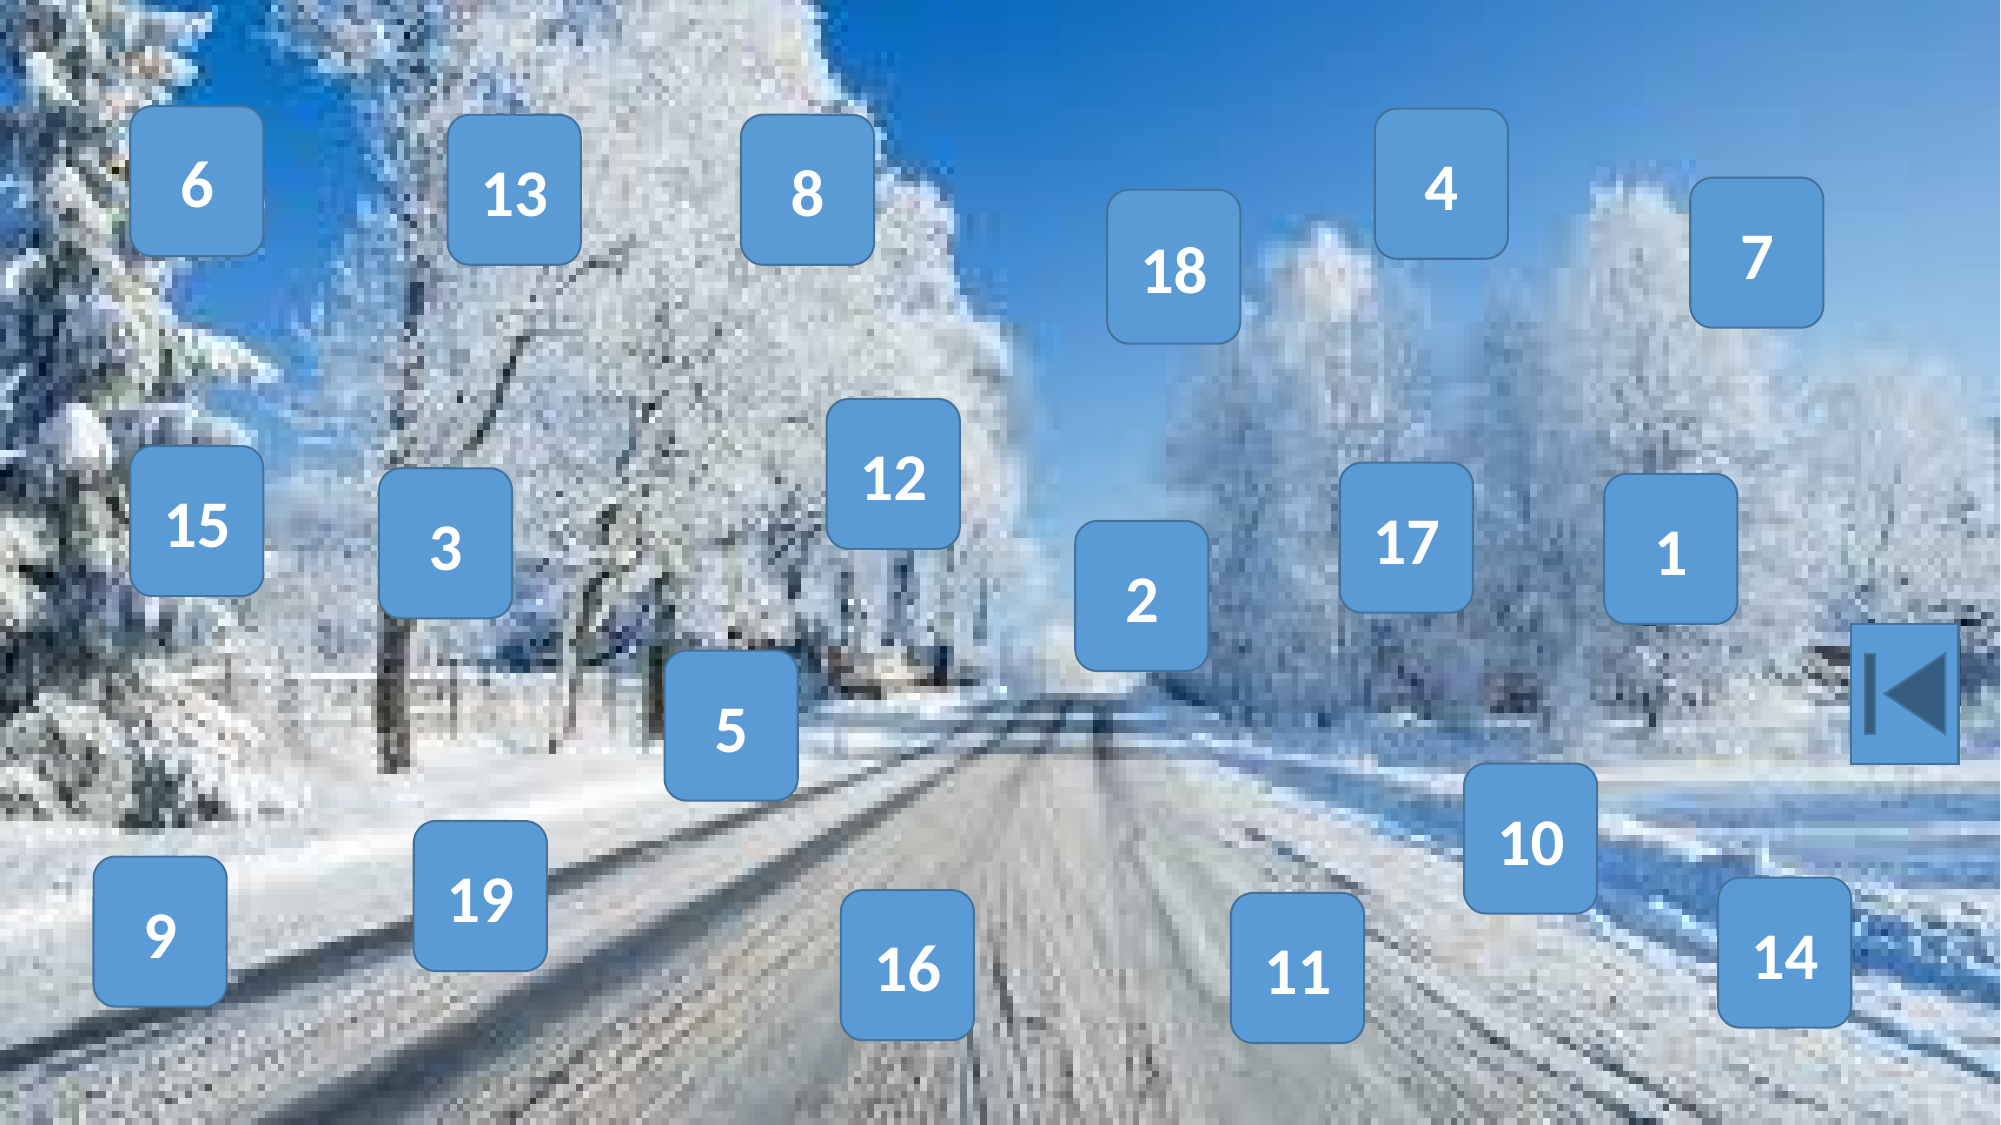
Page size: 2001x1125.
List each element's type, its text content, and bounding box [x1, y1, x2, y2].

text_box 4 [1373, 107, 1509, 260]
text_box 5 [663, 649, 799, 802]
text_box 3 [377, 467, 514, 620]
text_box 18 [1106, 188, 1242, 345]
text_box 19 [412, 819, 548, 973]
text_box 17 [1338, 461, 1474, 614]
text_box 6 [129, 105, 265, 258]
text_box 11 [1229, 891, 1366, 1045]
text_box [1850, 623, 1960, 765]
text_box 9 [92, 855, 228, 1008]
text_box 2 [1074, 519, 1210, 673]
text_box 12 [825, 397, 961, 550]
text_box 13 [446, 113, 582, 266]
text_box 8 [739, 113, 876, 266]
text_box 15 [129, 444, 265, 598]
text_box 16 [839, 889, 975, 1042]
text_box 14 [1717, 876, 1853, 1029]
text_box 7 [1689, 176, 1825, 329]
text_box 1 [1603, 472, 1739, 625]
text_box 10 [1463, 762, 1599, 915]
picture [0, 0, 2001, 1125]
